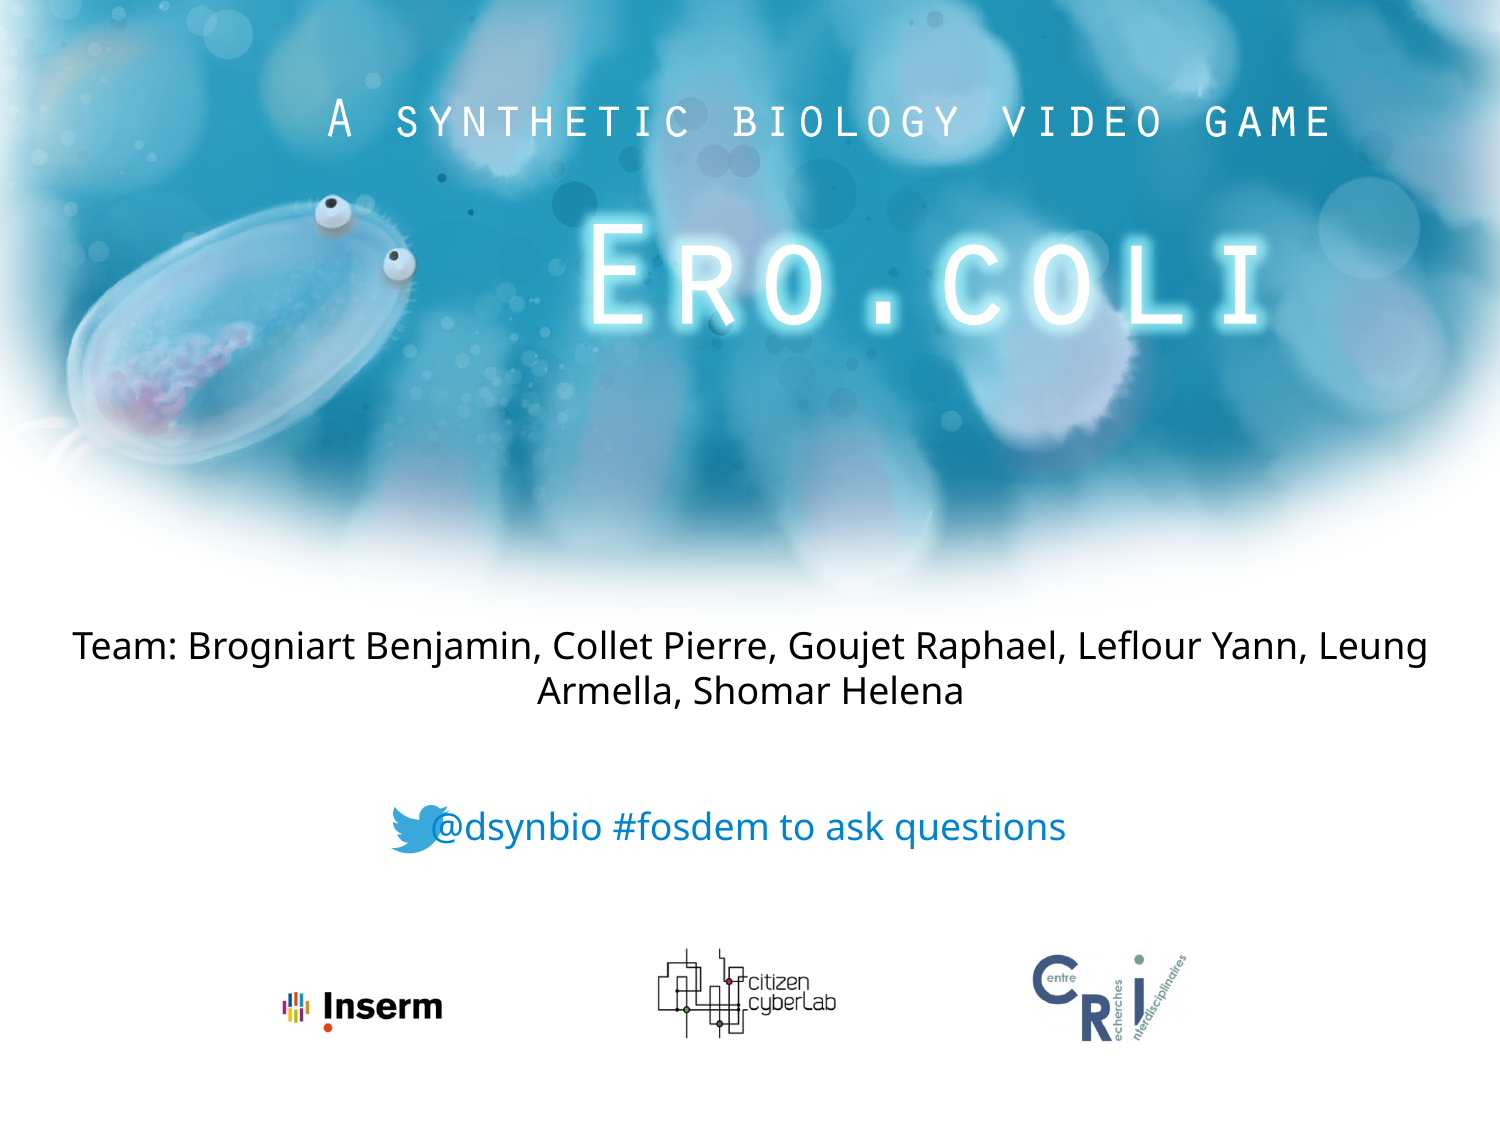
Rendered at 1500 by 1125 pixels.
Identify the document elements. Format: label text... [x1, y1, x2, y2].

picture [374, 800, 466, 856]
picture [261, 968, 466, 1053]
picture [1031, 952, 1188, 1043]
text_box @dsynbio #fosdem to ask questions [42, 795, 1455, 900]
picture [656, 943, 840, 1047]
picture [0, 0, 1500, 738]
